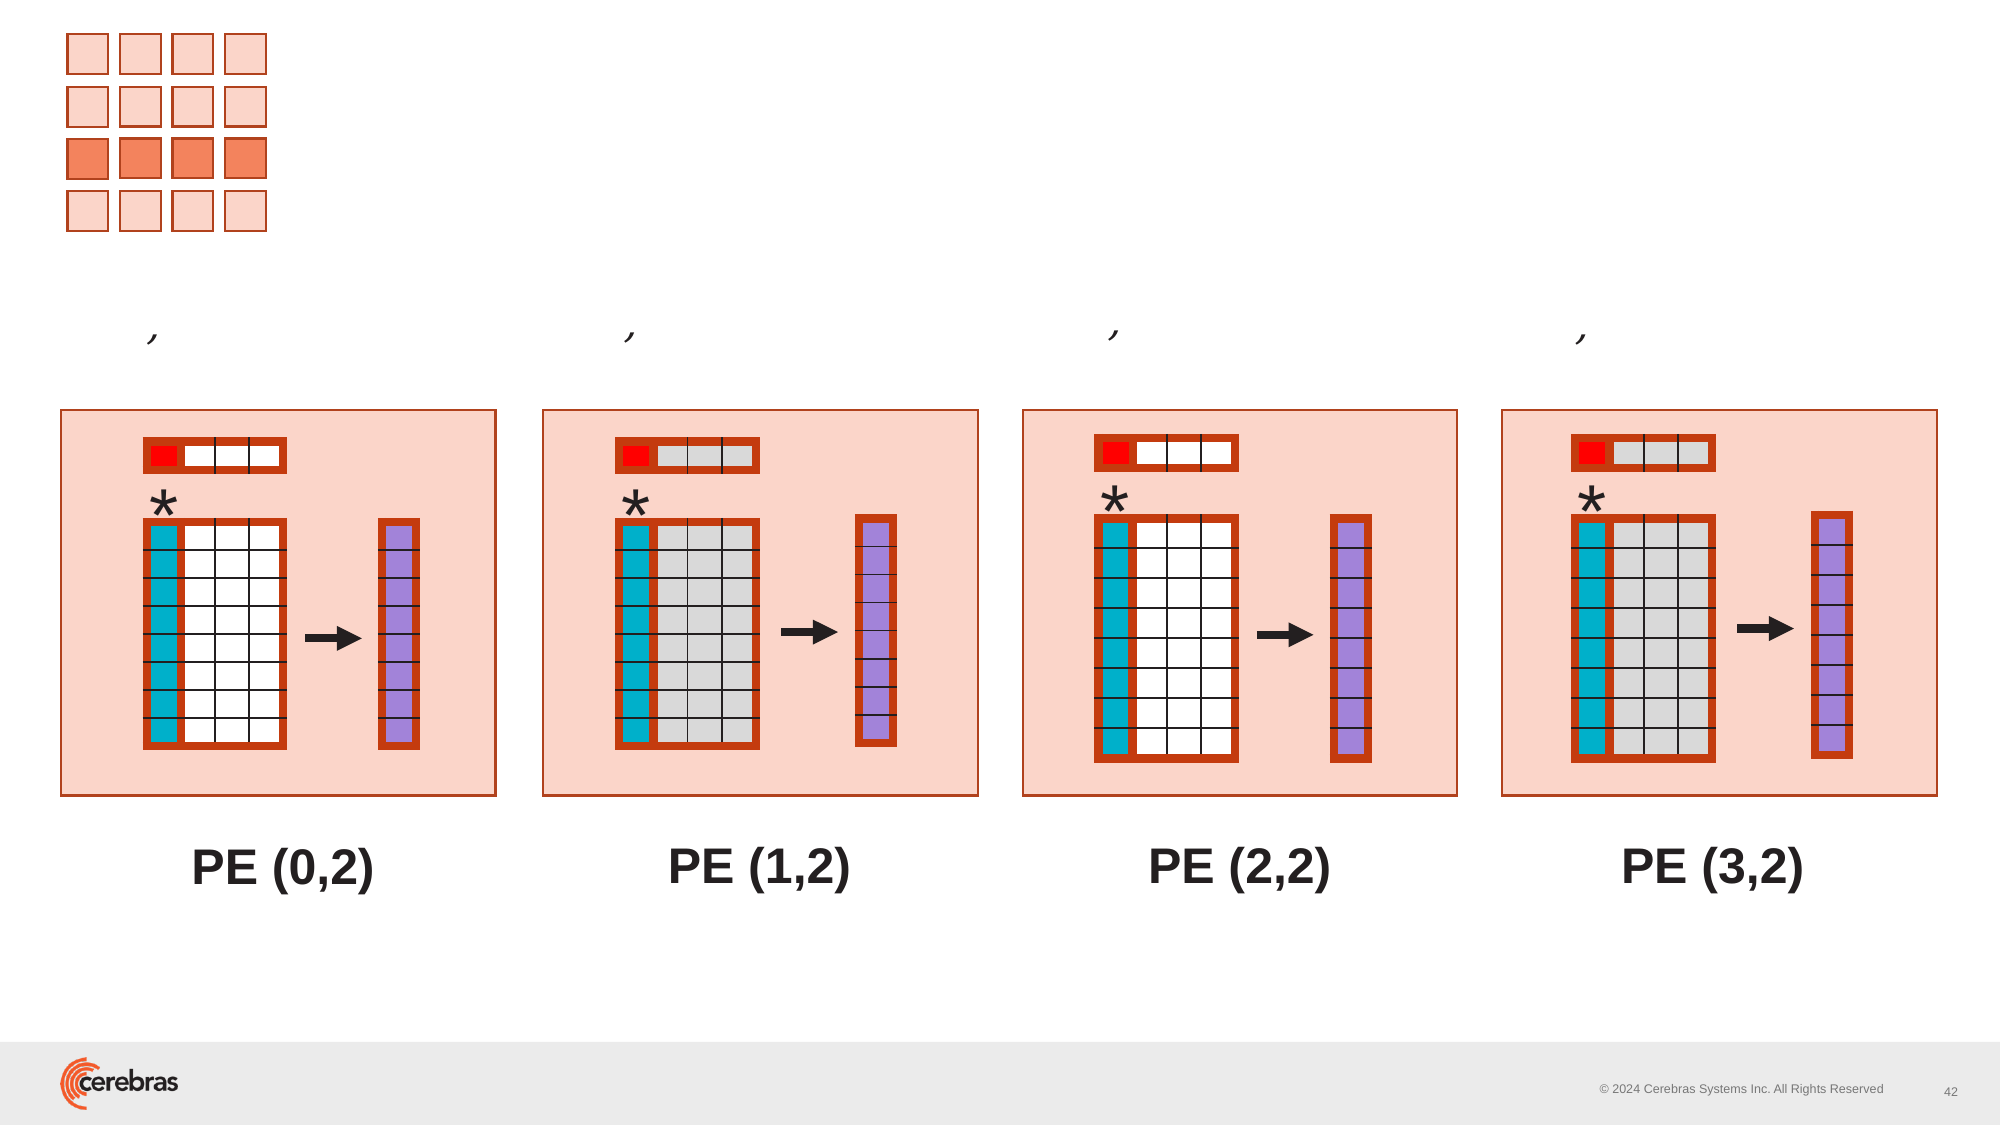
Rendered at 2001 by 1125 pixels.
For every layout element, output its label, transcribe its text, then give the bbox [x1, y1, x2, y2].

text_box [67, 34, 266, 232]
table_header [216, 526, 248, 549]
table_cell [1103, 639, 1128, 667]
table_cell [688, 607, 721, 633]
table_header [1103, 442, 1129, 455]
text_box [1022, 409, 1458, 797]
table_cell [658, 607, 687, 633]
table_header [185, 446, 214, 466]
text_box PE (2,2) [1133, 826, 1347, 901]
table_cell [1168, 699, 1200, 727]
table_cell [1168, 579, 1200, 607]
table_cell [1202, 609, 1231, 637]
table_cell [1168, 609, 1200, 637]
table_header [216, 446, 248, 466]
table_cell [1614, 699, 1643, 727]
text_box [542, 409, 979, 797]
table_header [151, 446, 177, 459]
table_cell [623, 607, 649, 633]
table_cell [386, 579, 412, 605]
table_cell [723, 691, 752, 717]
table_header [863, 523, 889, 546]
table_cell [863, 660, 889, 686]
table_header [1168, 442, 1200, 464]
table_cell [658, 551, 687, 577]
table_cell [1645, 609, 1677, 637]
table_cell [688, 663, 721, 689]
table_cell [1168, 639, 1200, 667]
table_cell [1338, 699, 1364, 727]
table_cell [1614, 579, 1643, 607]
table_cell [1338, 669, 1364, 697]
table_cell [1137, 609, 1166, 637]
table_cell [1679, 639, 1708, 667]
table_cell [1614, 669, 1643, 697]
text_box PE (1,2) [653, 826, 867, 901]
table_cell [1645, 669, 1677, 697]
table_cell [151, 635, 177, 661]
table_header [250, 446, 279, 466]
table_cell [250, 551, 279, 577]
table_cell [1338, 549, 1364, 577]
table_cell [151, 719, 177, 742]
table_cell [216, 635, 248, 661]
table_cell [863, 716, 889, 739]
table_cell [1168, 669, 1200, 697]
table_header [667, 526, 687, 549]
table_header [723, 446, 752, 466]
table_cell [185, 635, 214, 661]
table_cell [216, 719, 248, 742]
table_cell [1579, 561, 1605, 577]
table_cell [1614, 639, 1643, 667]
table_cell [250, 663, 279, 689]
table_cell [386, 719, 412, 742]
table_cell [216, 607, 248, 633]
table_cell [216, 551, 248, 577]
table_cell [1137, 699, 1166, 727]
table_cell [863, 575, 889, 602]
slide_number 42 [1853, 1077, 1974, 1106]
table_cell [1168, 729, 1200, 754]
table_header [1623, 523, 1643, 547]
table_cell [1579, 639, 1605, 667]
table_cell [863, 688, 889, 714]
table_header [688, 446, 721, 466]
table_cell [151, 607, 177, 633]
table_cell [1103, 699, 1128, 727]
table_cell [723, 663, 752, 689]
table_cell [688, 551, 721, 577]
table_header [1679, 523, 1708, 547]
table_cell [1137, 729, 1166, 754]
table_cell [1645, 579, 1677, 607]
table_cell [1103, 729, 1128, 754]
table_cell [1819, 546, 1845, 574]
table_cell [1202, 549, 1231, 577]
table_cell [688, 635, 721, 661]
table_cell [250, 579, 279, 605]
table_cell [1645, 729, 1677, 754]
table_cell [863, 631, 889, 658]
table_cell [1103, 609, 1128, 637]
table_cell [623, 691, 649, 717]
table_cell [1202, 669, 1231, 697]
table_cell [623, 719, 649, 742]
table_cell [1579, 669, 1605, 697]
table_cell [723, 579, 752, 605]
table_header [1645, 523, 1677, 547]
table_cell [185, 551, 214, 577]
table_header [1679, 442, 1708, 464]
table_cell [250, 691, 279, 717]
table_cell [658, 635, 687, 661]
table_cell [688, 579, 721, 605]
table_cell [185, 579, 214, 605]
table_cell [623, 564, 649, 577]
table_cell [386, 663, 412, 689]
table_header [1338, 523, 1364, 547]
table_cell [386, 635, 412, 661]
table_cell [1645, 639, 1677, 667]
table_header [1614, 442, 1643, 464]
table_cell [1645, 549, 1677, 577]
text_box * [134, 459, 194, 564]
table_cell [1579, 729, 1605, 754]
table_cell [1338, 729, 1364, 754]
table_cell [1338, 639, 1364, 667]
table_cell [1137, 549, 1166, 577]
table_header [1819, 519, 1845, 544]
table_header [386, 526, 412, 549]
table_cell [216, 663, 248, 689]
table_cell [1103, 579, 1128, 607]
table_cell [1202, 639, 1231, 667]
table_header [250, 526, 279, 549]
table_header [1146, 523, 1166, 547]
table_cell [151, 691, 177, 717]
table_cell [1579, 609, 1605, 637]
table_cell [688, 691, 721, 717]
table_cell [185, 607, 214, 633]
text_box * [1086, 455, 1146, 561]
table_cell [1137, 639, 1166, 667]
table_cell [151, 663, 177, 689]
table_cell [151, 564, 177, 577]
table_cell [1679, 699, 1708, 727]
table_cell [1679, 579, 1708, 607]
table_cell [250, 607, 279, 633]
table_cell [386, 607, 412, 633]
table_header [1168, 523, 1200, 547]
table_cell [1579, 699, 1605, 727]
table_cell [250, 635, 279, 661]
table_cell [1338, 579, 1364, 607]
table_cell [1103, 561, 1128, 577]
table_cell [1819, 666, 1845, 694]
text_box * [607, 459, 667, 564]
table_cell [1679, 609, 1708, 637]
picture [60, 1057, 178, 1110]
text_box PE (0,2) [176, 826, 390, 902]
text_box [60, 409, 497, 797]
table_cell [386, 551, 412, 577]
table_cell [1679, 669, 1708, 697]
table_cell [1645, 699, 1677, 727]
table_cell [1679, 729, 1708, 754]
table_cell [623, 579, 649, 605]
table_cell [863, 547, 889, 574]
table_cell [1819, 726, 1845, 751]
table_cell [1168, 549, 1200, 577]
table_cell [623, 663, 649, 689]
table_cell [1202, 729, 1231, 754]
table_header [1202, 442, 1231, 464]
table_cell [151, 579, 177, 605]
table_header [1579, 442, 1605, 455]
table_cell [723, 719, 752, 742]
text_box [1501, 409, 1938, 797]
table_header [658, 446, 687, 466]
table_cell [386, 691, 412, 717]
table_cell [1103, 669, 1128, 697]
table_cell [1579, 579, 1605, 607]
table_header [723, 526, 752, 549]
table_cell [185, 691, 214, 717]
table_header [1202, 523, 1231, 547]
table_header [1645, 442, 1677, 464]
table_cell [1679, 549, 1708, 577]
table_header [688, 526, 721, 549]
table_cell [1819, 576, 1845, 604]
table_cell [1137, 669, 1166, 697]
table_cell [1614, 549, 1643, 577]
table_cell [658, 691, 687, 717]
table_cell [1202, 579, 1231, 607]
table_cell [658, 663, 687, 689]
table_cell [1338, 609, 1364, 637]
table_cell [185, 719, 214, 742]
table_header [623, 446, 649, 459]
table_header [1137, 442, 1166, 464]
table_cell [723, 635, 752, 661]
table_cell [216, 579, 248, 605]
table_cell [1819, 606, 1845, 634]
table_cell [723, 551, 752, 577]
table_cell [658, 719, 687, 742]
table_cell [250, 719, 279, 742]
table_cell [658, 579, 687, 605]
table_cell [1819, 696, 1845, 724]
table_cell [863, 603, 889, 630]
text_box PE (3,2) [1606, 826, 1820, 901]
table_cell [1202, 699, 1231, 727]
table_cell [1819, 636, 1845, 664]
table_cell [1614, 609, 1643, 637]
table_cell [623, 635, 649, 661]
table_cell [216, 691, 248, 717]
table_cell [688, 719, 721, 742]
table_header [194, 526, 214, 549]
table_cell [1614, 729, 1643, 754]
table_cell [723, 607, 752, 633]
text_box * [1563, 455, 1623, 561]
table_cell [1137, 579, 1166, 607]
table_cell [185, 663, 214, 689]
